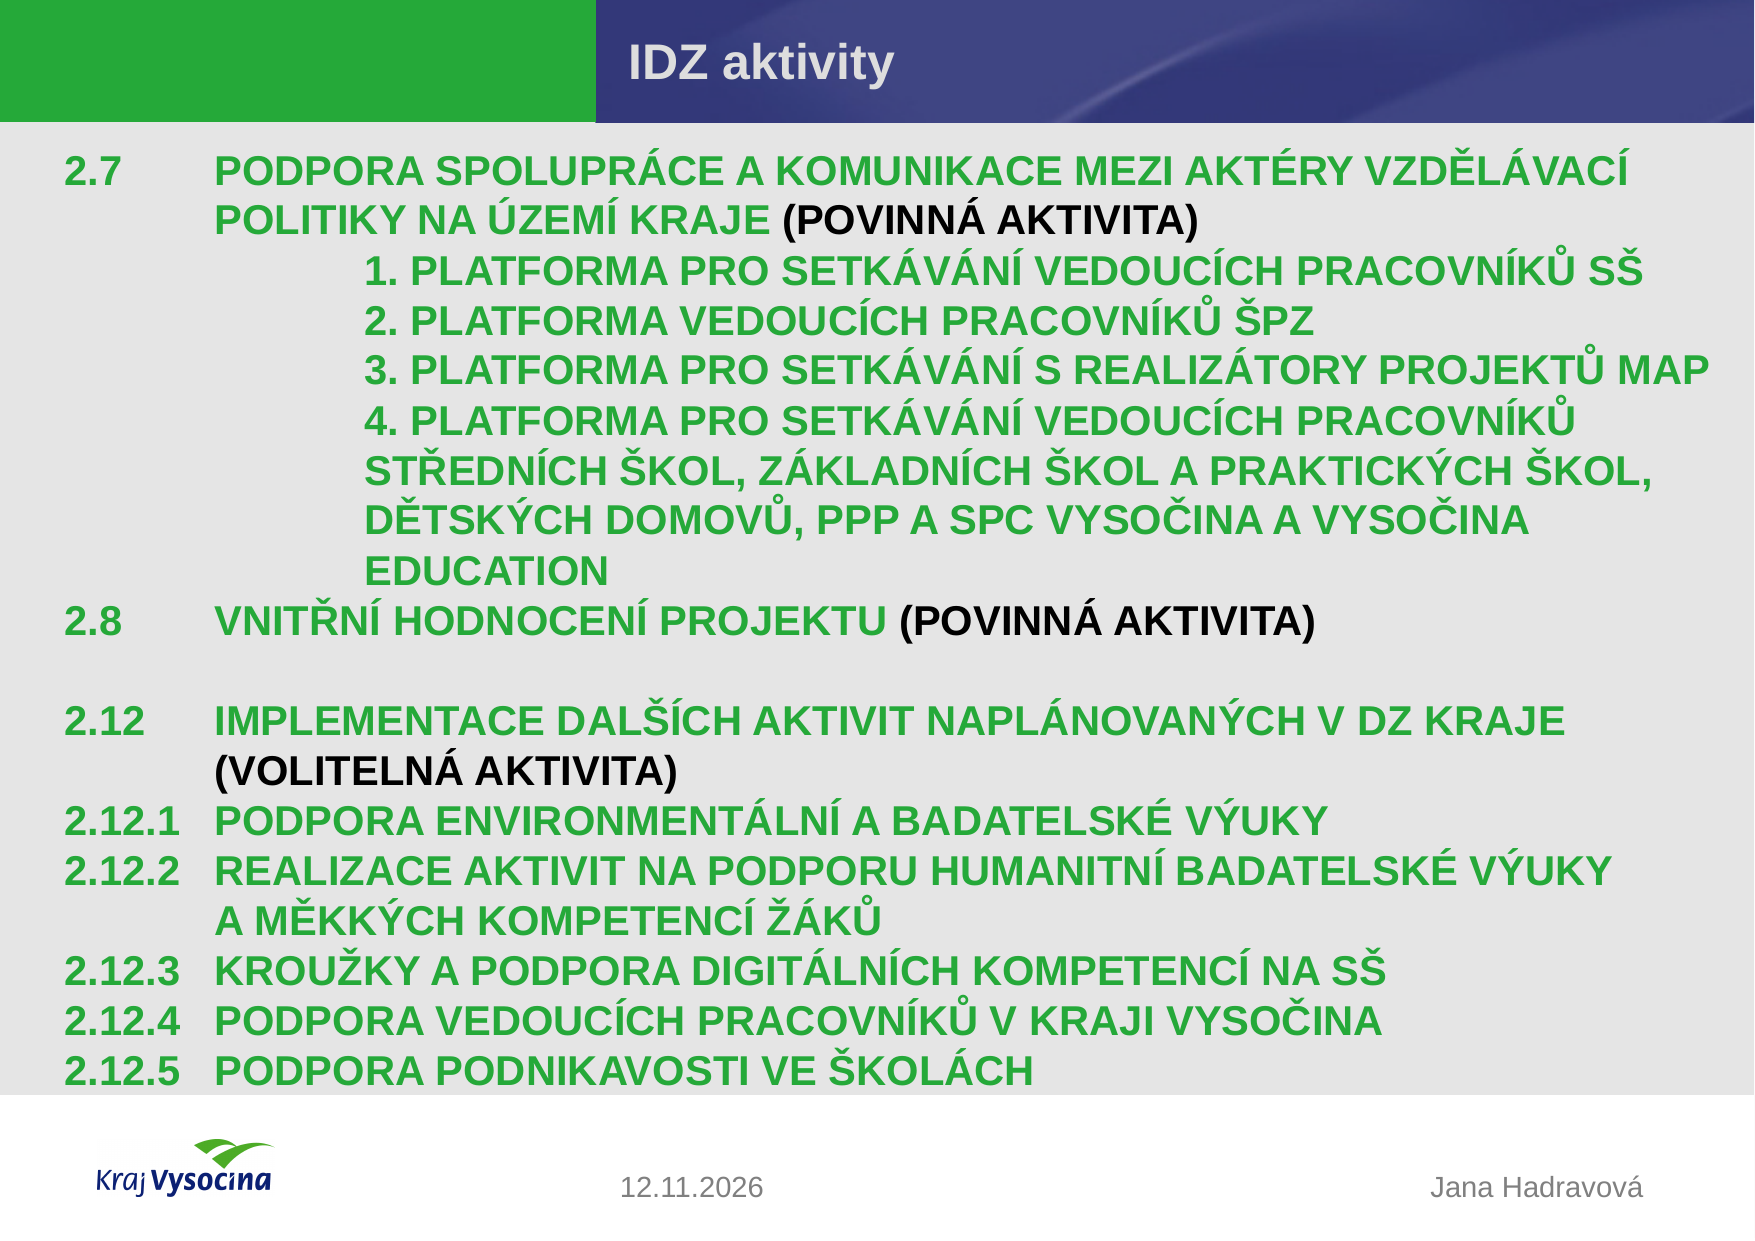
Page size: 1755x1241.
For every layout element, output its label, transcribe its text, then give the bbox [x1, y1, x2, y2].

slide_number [619, 1168, 889, 1211]
picture [97, 1139, 275, 1197]
text_box 2.7 PODPORA SPOLUPRÁCE A KOMUNIKACE MEZI AKTÉRY VZDĚLÁVACÍ POLITIKY NA ÚZEMÍ KRAJE (POVINNÁ AKTIVITA) 1. PLATFORMA PRO SETKÁVÁNÍ VEDOUCÍCH PRACOVNÍKŮ SŠ 2. PLATFORMA VEDOUCÍCH PRACOVNÍKŮ ŠPZ 3. PLATFORMA PRO SETKÁVÁNÍ S REALIZÁTORY PROJEKTŮ MAP 4. PLATFORMA PRO SETKÁVÁNÍ VEDOUCÍCH PRACOVNÍKŮ STŘEDNÍCH ŠKOL, ZÁKLADNÍCH ŠKOL A PRAKTICKÝCH ŠKOL, DĚTSKÝCH DOMOVŮ, PPP A SPC VYSOČINA A VYSOČINA EDUCATION 2.8 VNITŘNÍ HODNOCENÍ PROJEKTU (POVINNÁ AKTIVITA) 2.12 IMPLEMENTACE DALŠÍCH AKTIVIT NAPLÁNOVANÝCH V DZ KRAJE (VOLITELNÁ AKTIVITA) 2.12.1 PODPORA ENVIRONMENTÁLNÍ A BADATELSKÉ VÝUKY 2.12.2 REALIZACE AKTIVIT NA PODPORU HUMANITNÍ BADATELSKÉ VÝUKY A MĚKKÝCH KOMPETENCÍ ŽÁKŮ 2.12.3 KROUŽKY A PODPORA DIGITÁLNÍCH KOMPETENCÍ NA SŠ 2.12.4 PODPORA VEDOUCÍCH PRACOVNÍKŮ V KRAJI VYSOČINA 2.12.5 PODPORA PODNIKAVOSTI VE ŠKOLÁCH [49, 135, 1728, 1101]
title IDZ aktivity [628, 29, 1755, 101]
